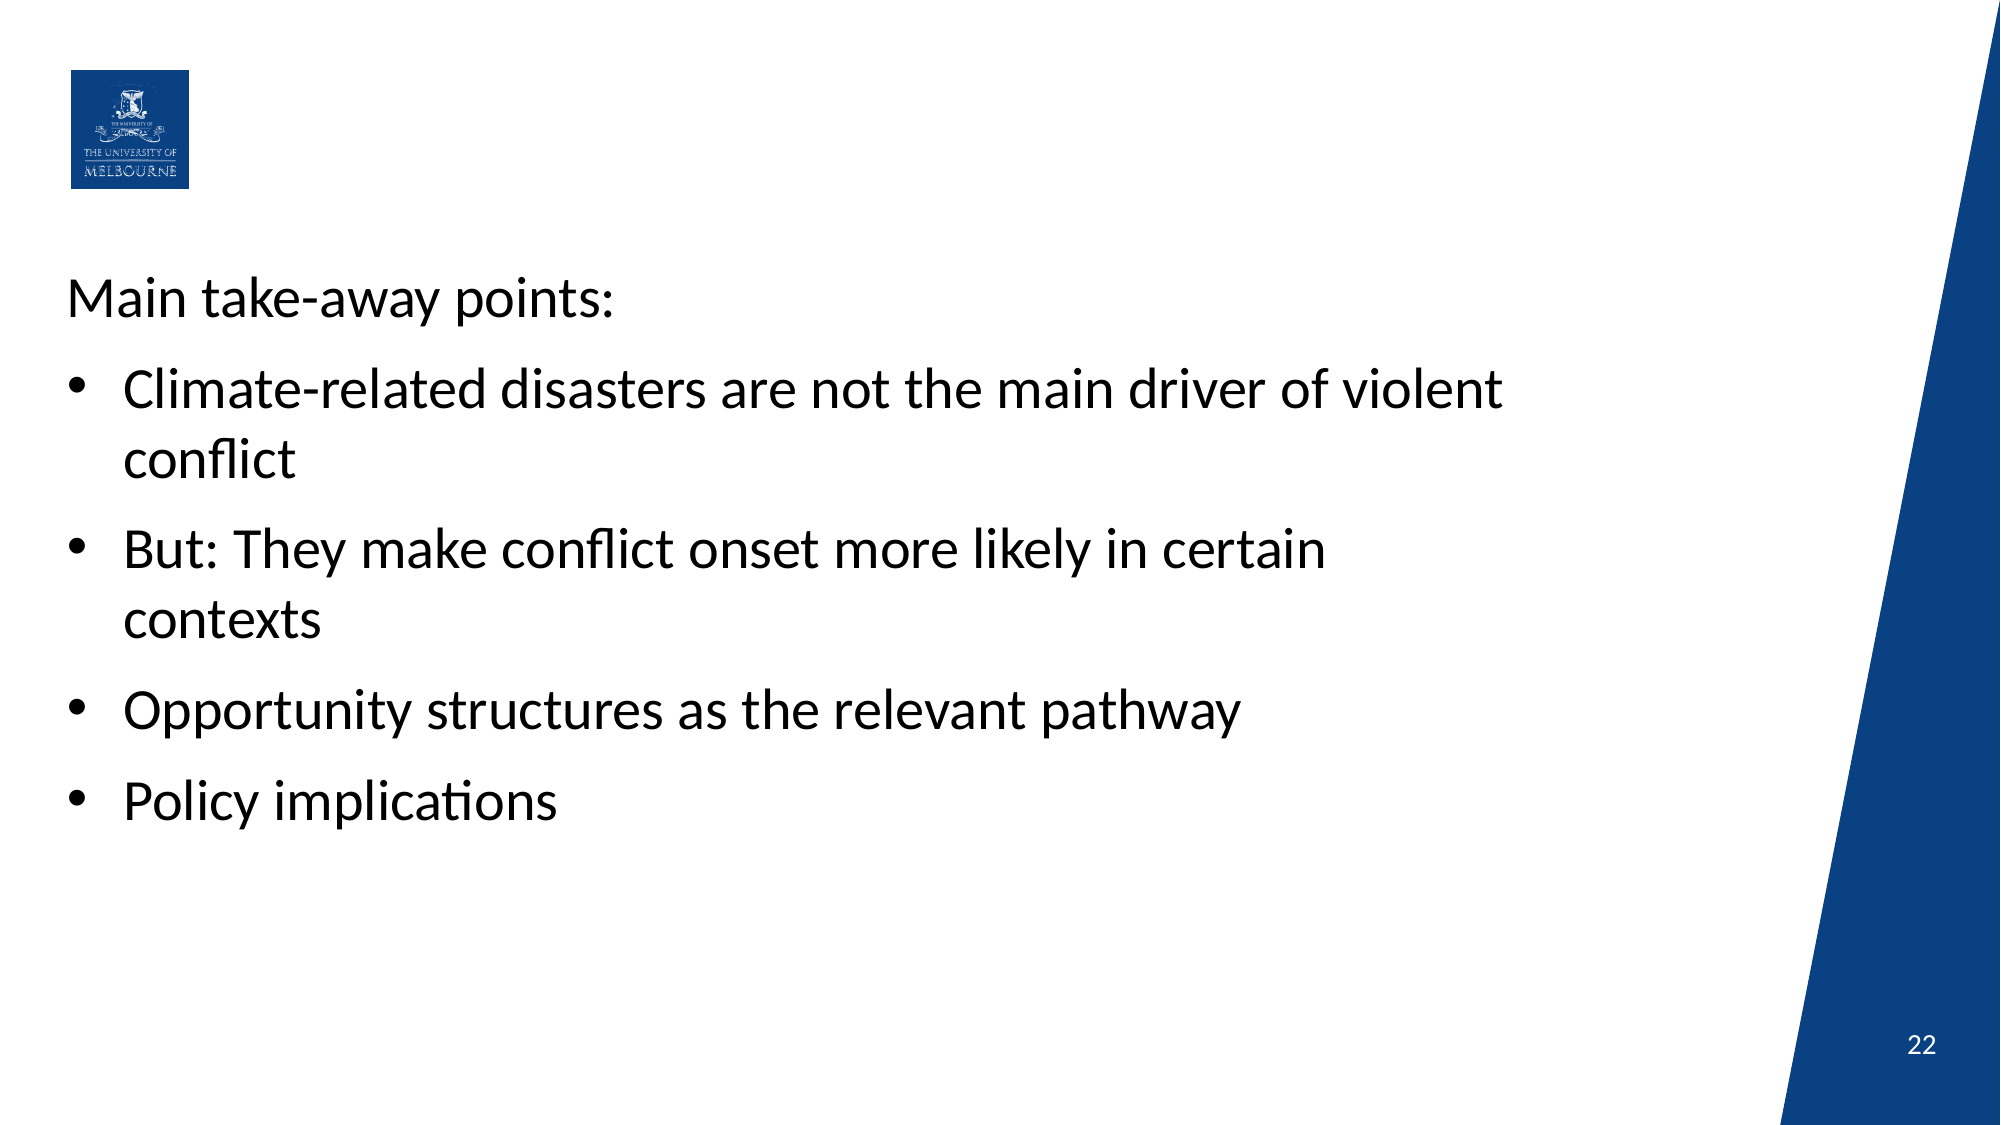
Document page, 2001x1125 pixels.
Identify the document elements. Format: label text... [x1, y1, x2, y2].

picture [71, 70, 189, 189]
slide_number 22 [1797, 1012, 1937, 1073]
text_box [1779, 0, 2000, 1125]
list Main take-away points: Climate-related disasters are not the main driver of violent conflict But: They make conflict onset more likely in certain contexts Opportunity structures as the relevant pathway Policy implications [51, 251, 1546, 1073]
